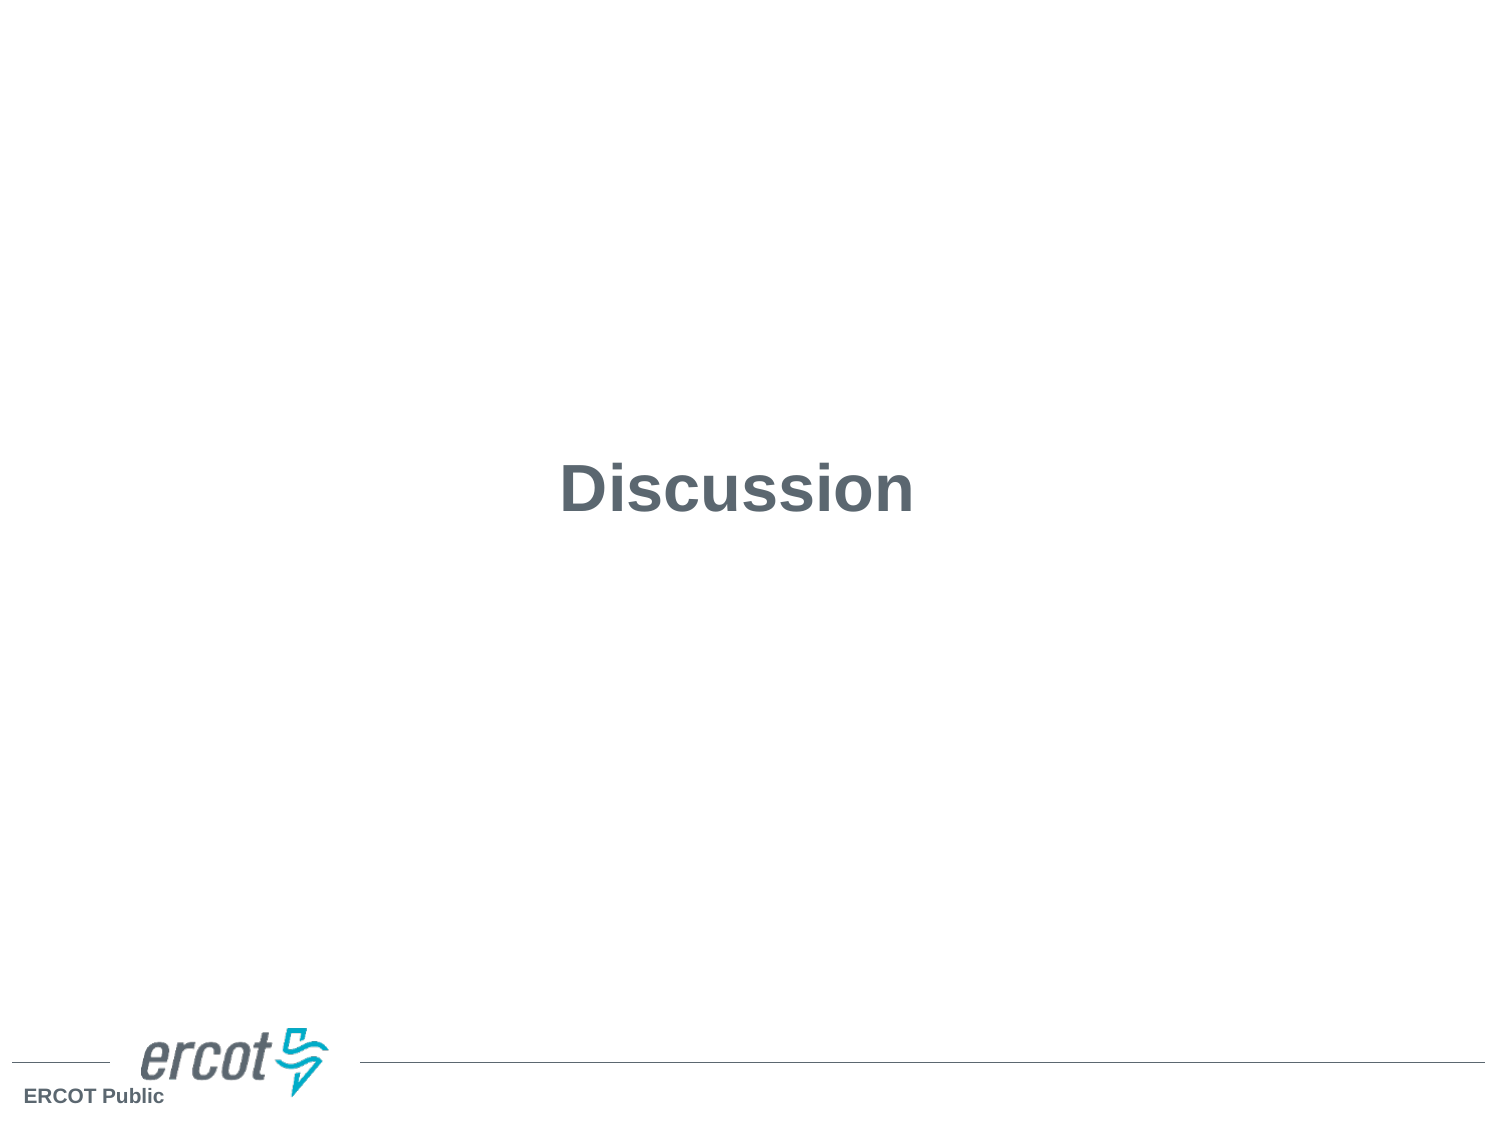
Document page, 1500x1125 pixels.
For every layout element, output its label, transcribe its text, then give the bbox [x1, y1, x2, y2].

subtitle Discussion [212, 437, 1263, 725]
picture [137, 1024, 332, 1100]
